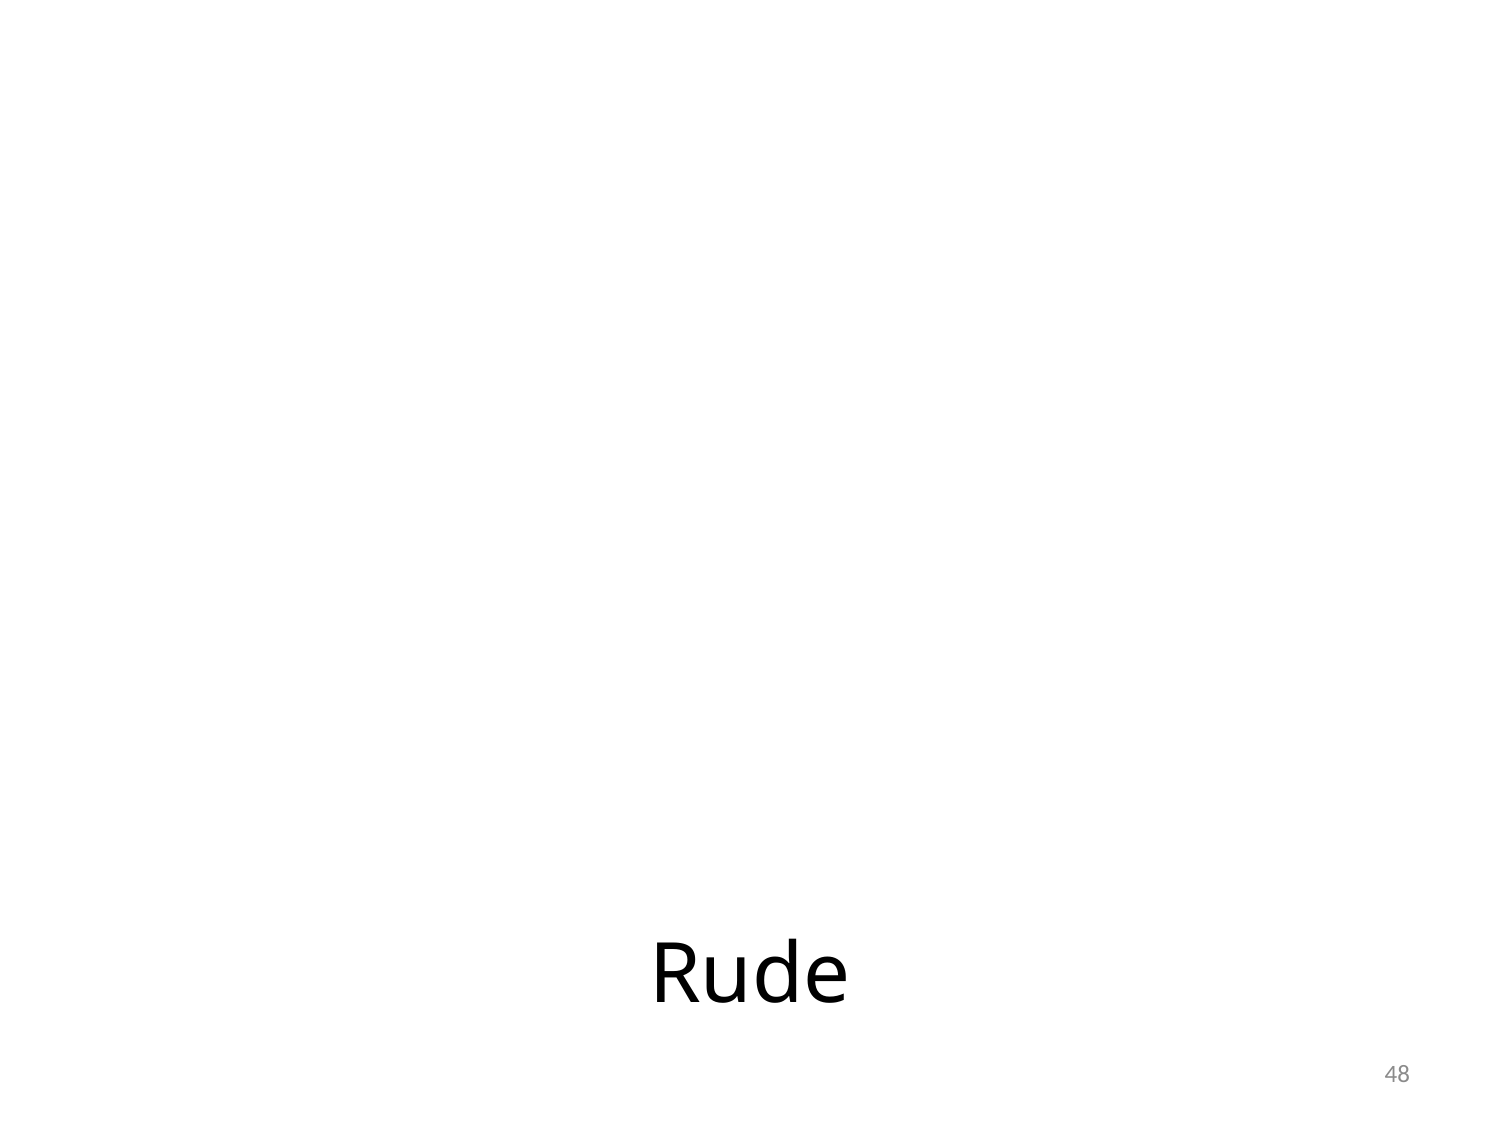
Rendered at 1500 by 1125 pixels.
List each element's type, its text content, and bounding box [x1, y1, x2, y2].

slide_number 48 [1074, 1042, 1425, 1103]
title Rude [75, 875, 1425, 1063]
